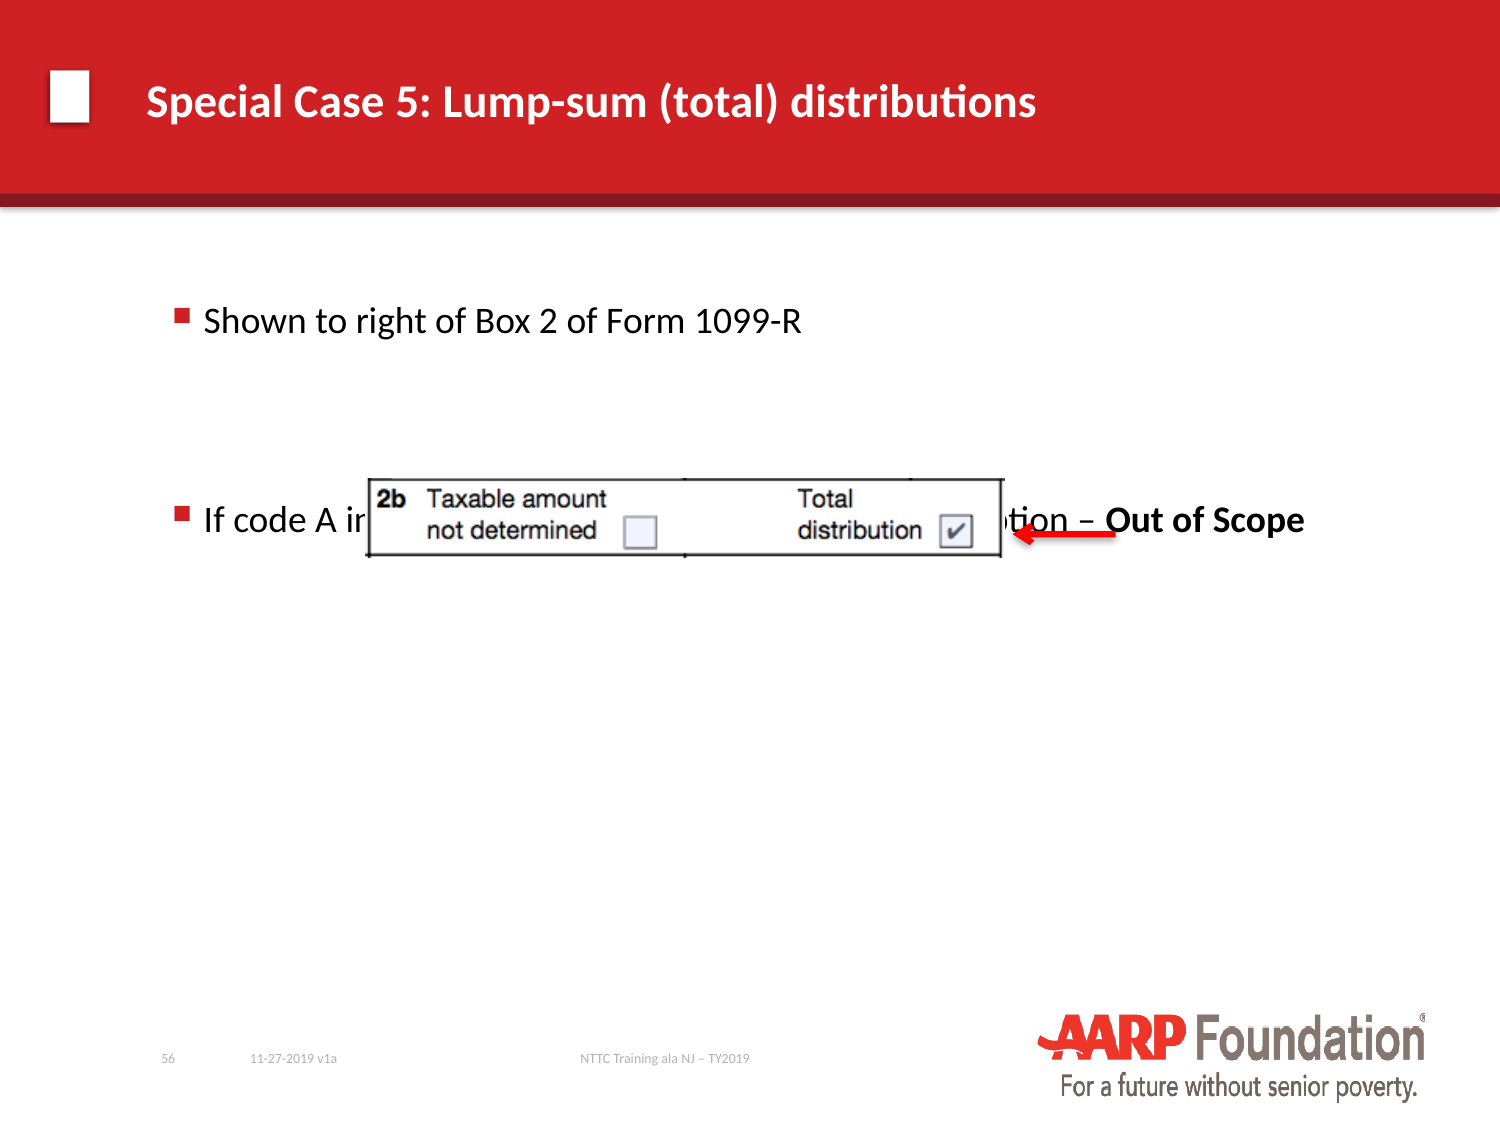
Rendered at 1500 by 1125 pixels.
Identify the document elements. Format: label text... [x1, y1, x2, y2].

slide_number 56 [75, 1027, 191, 1088]
title Special Case 5: Lump-sum (total) distributions [131, 4, 1331, 193]
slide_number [234, 1027, 399, 1088]
footer NTTC Training ala NJ – TY2019 [427, 1027, 903, 1088]
picture [365, 477, 1005, 558]
list Shown to right of Box 2 of Form 1099-R If code A in box 7 – May be eligible for 10-year tax option – Out of Scope [157, 288, 1358, 949]
